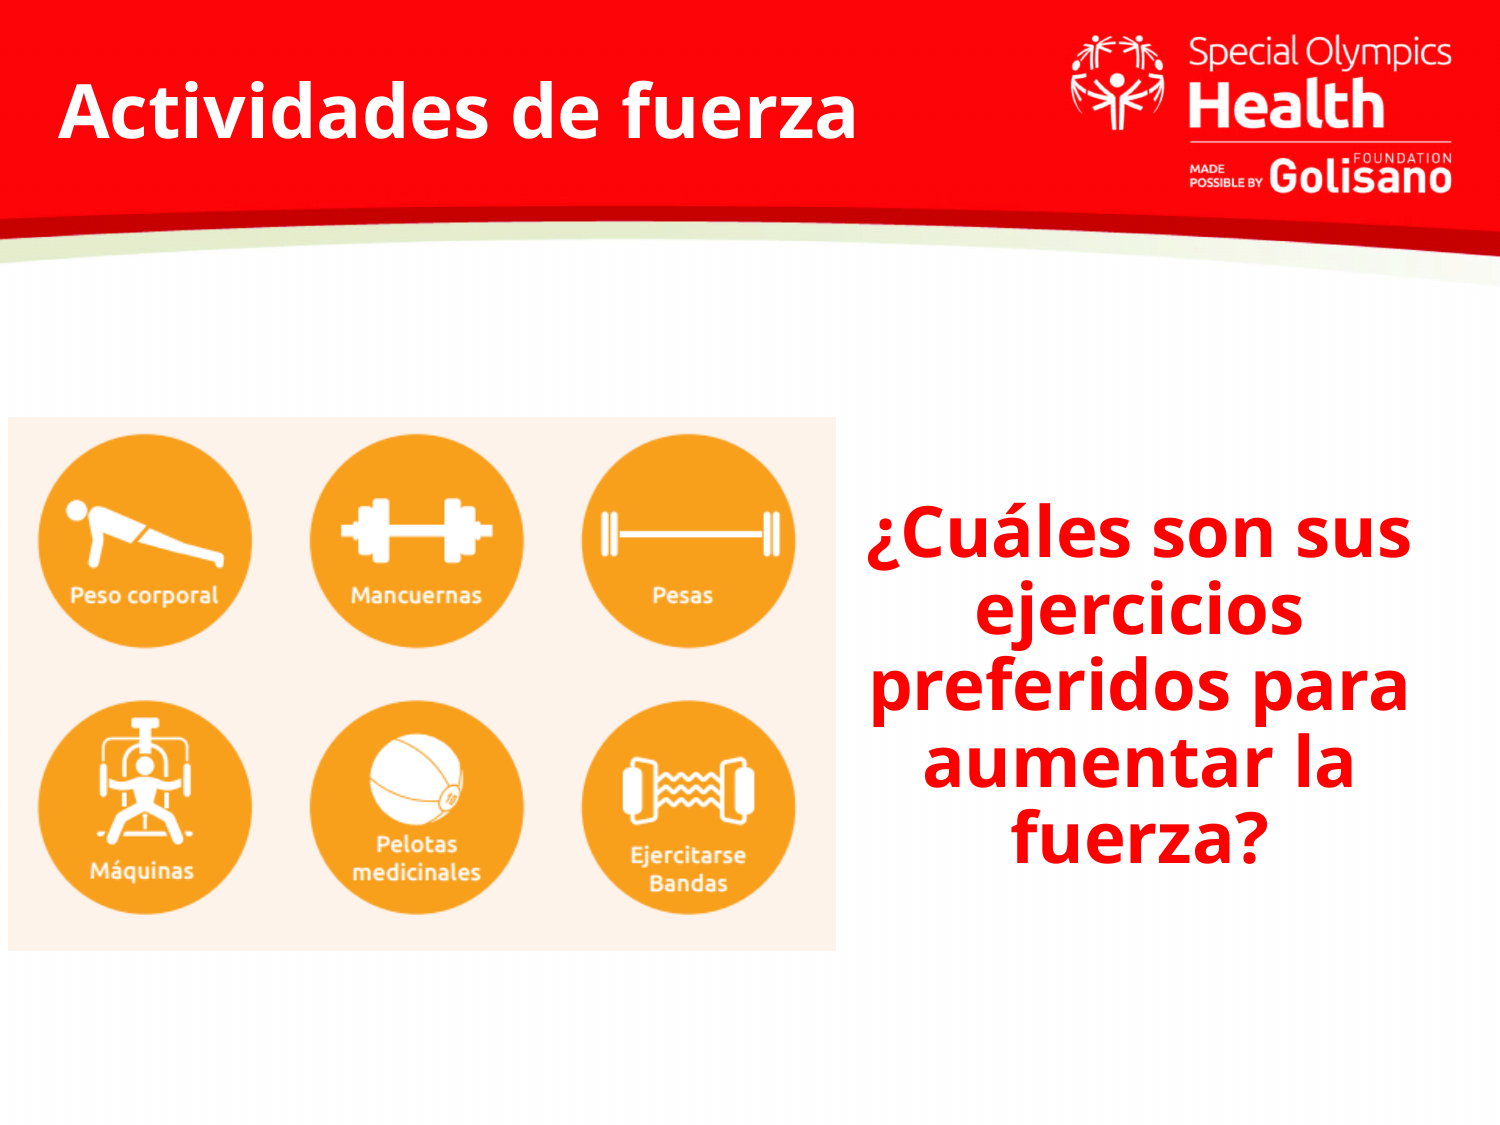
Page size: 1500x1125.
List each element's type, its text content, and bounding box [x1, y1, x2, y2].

list ¿Cuáles son sus ejercicios preferidos para aumentar la fuerza? [836, 489, 1459, 746]
title Actividades de fuerza [43, 65, 1337, 162]
picture [0, 0, 1500, 1125]
